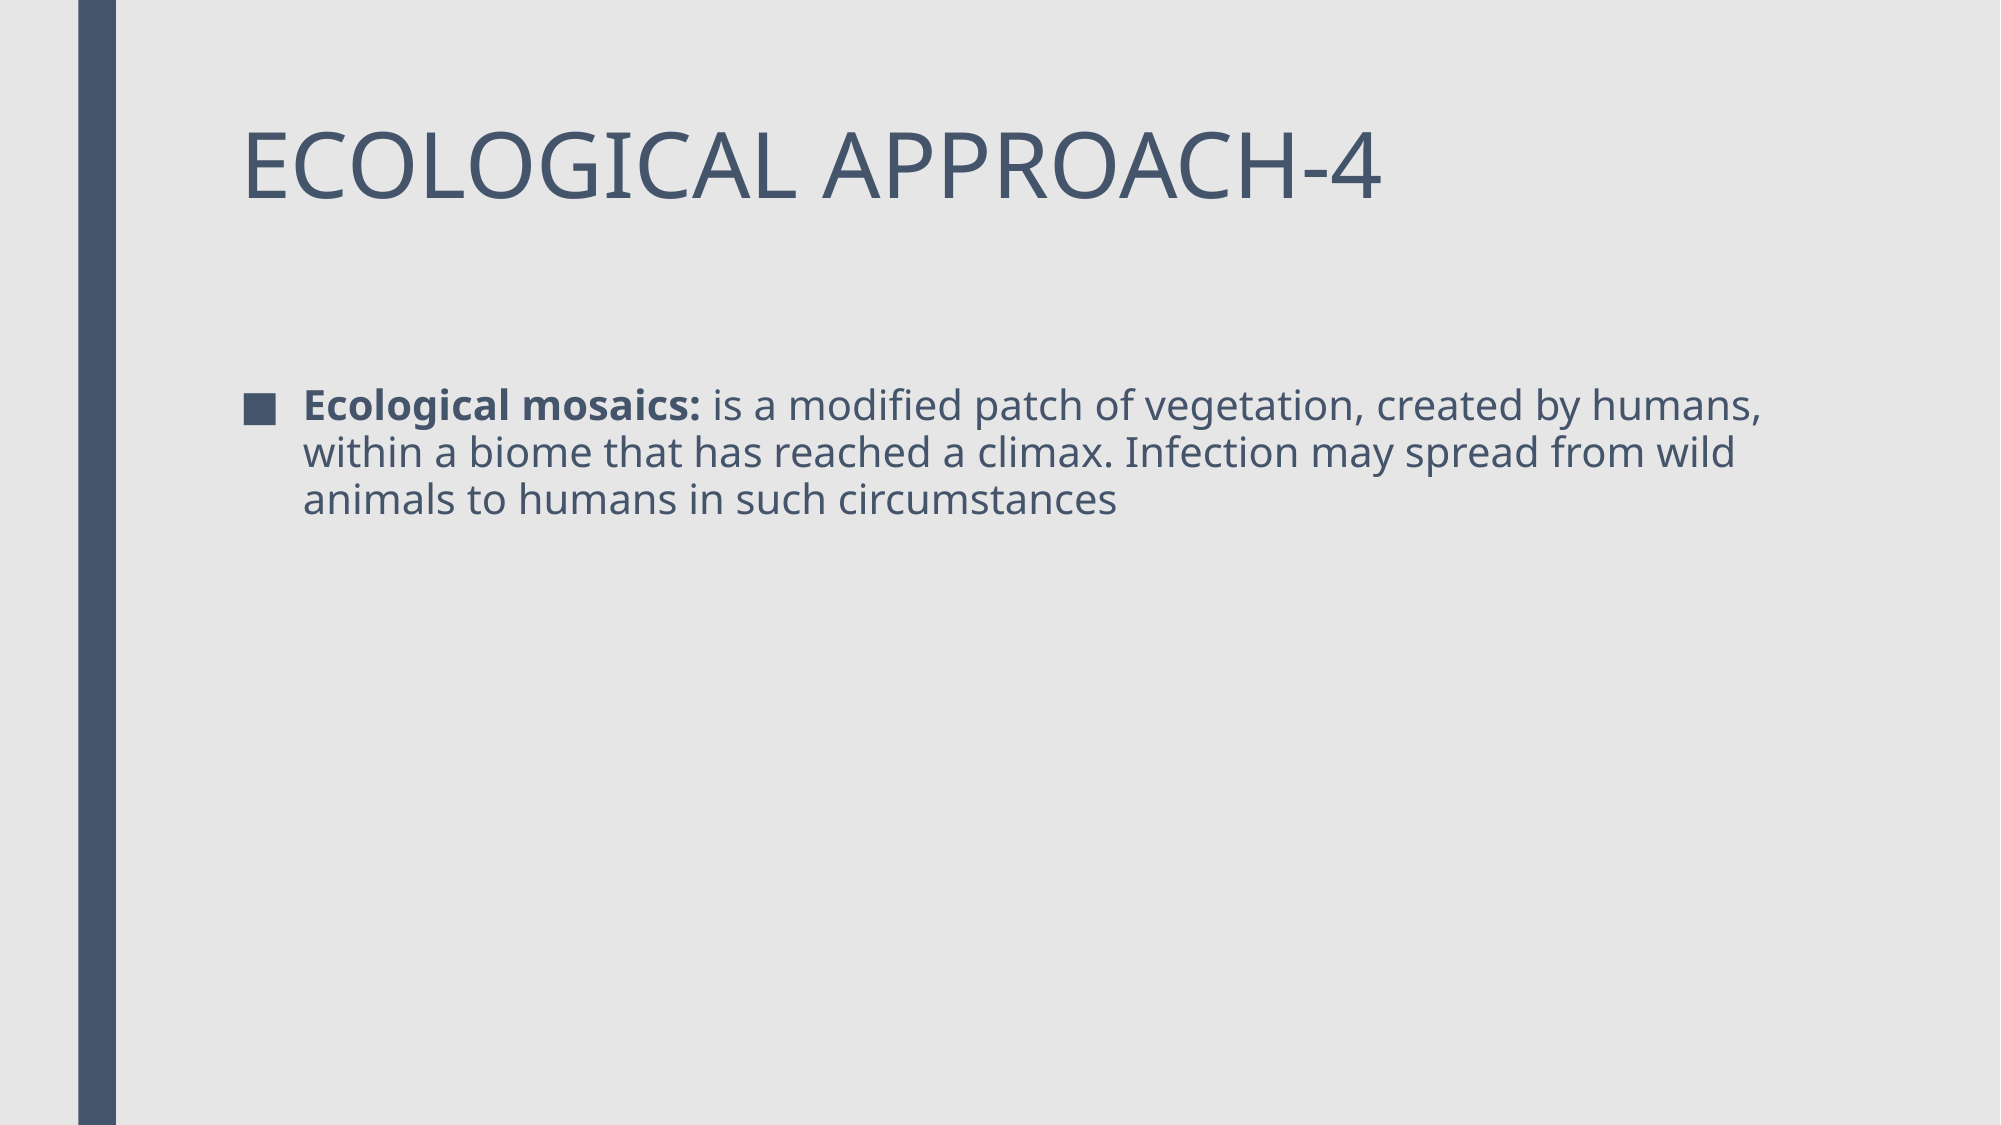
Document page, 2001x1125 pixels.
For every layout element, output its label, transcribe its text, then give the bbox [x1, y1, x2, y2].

title ECOLOGICAL APPROACH-4 [225, 112, 1800, 357]
list Ecological mosaics: is a modified patch of vegetation, created by humans, within a biome that has reached a climax. Infection may spread from wild animals to humans in such circumstances [225, 375, 1800, 963]
